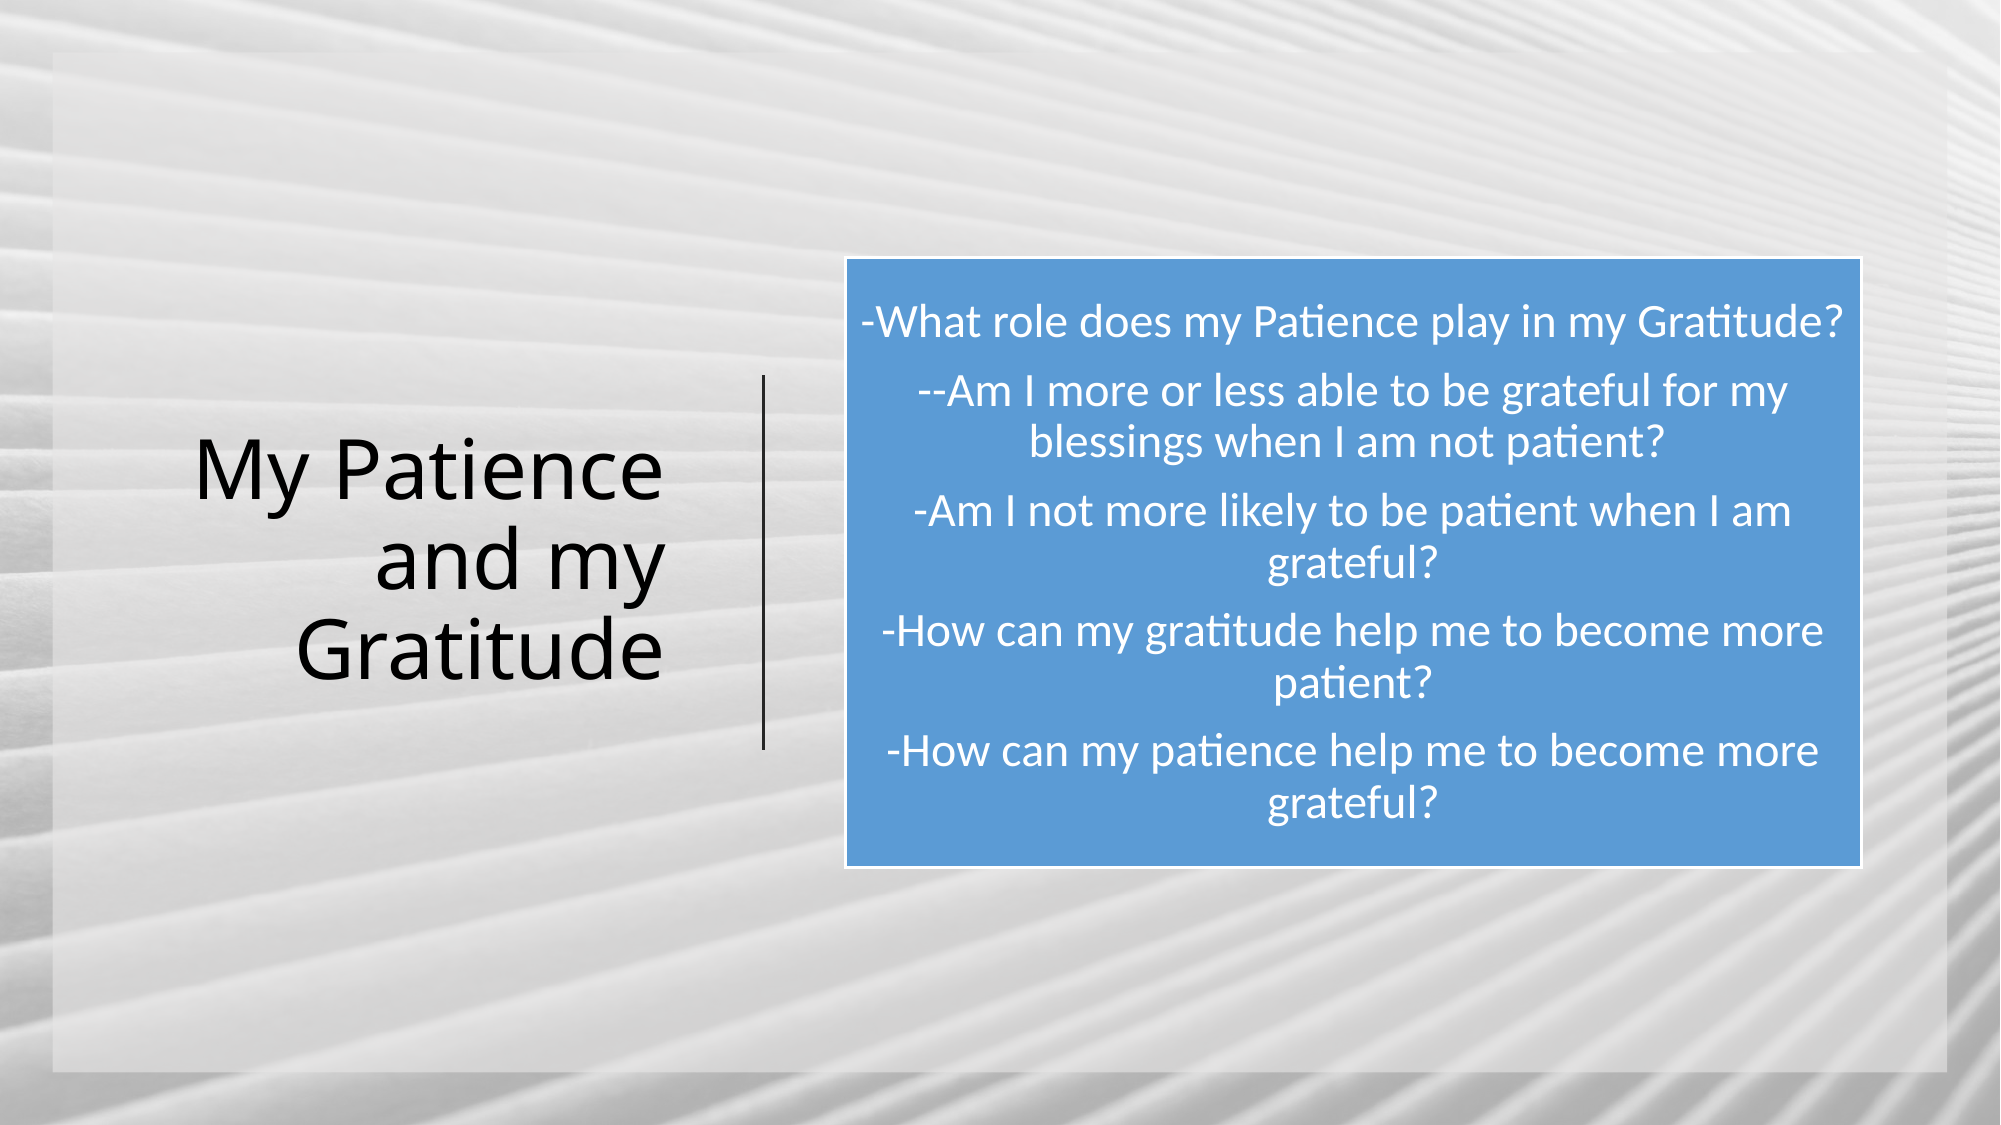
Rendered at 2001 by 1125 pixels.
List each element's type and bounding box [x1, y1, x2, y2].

picture [0, 0, 2000, 1125]
list [845, 174, 1862, 951]
